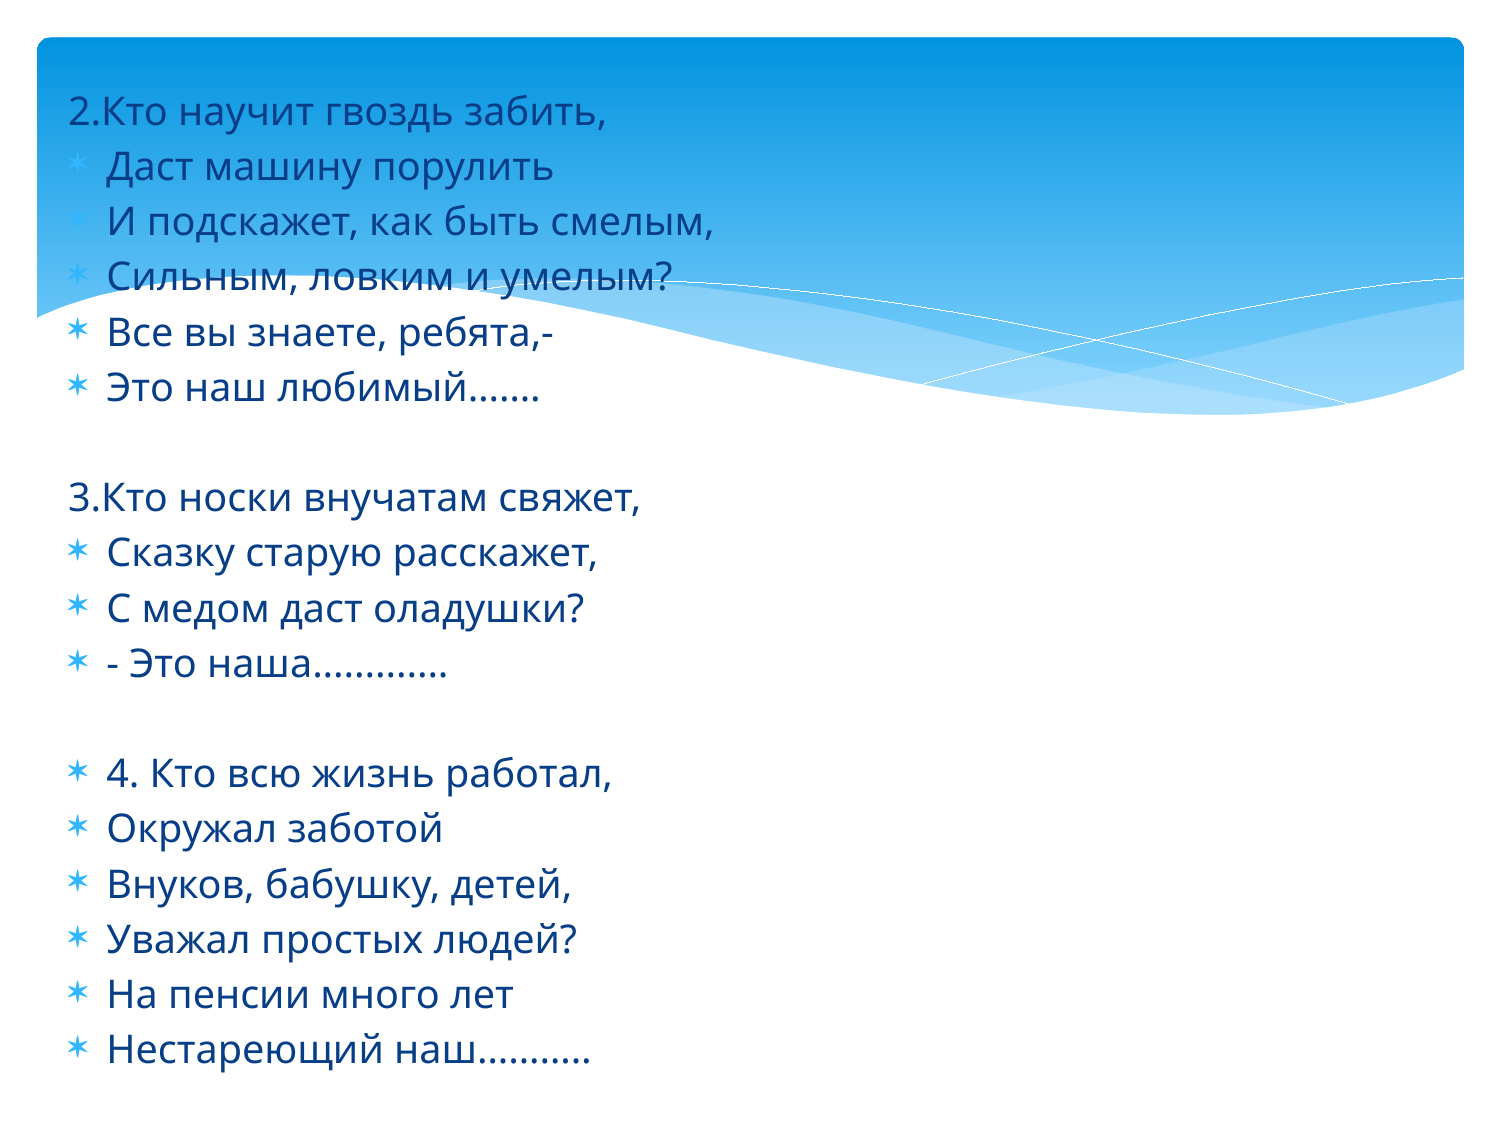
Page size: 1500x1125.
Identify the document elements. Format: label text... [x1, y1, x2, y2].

list 2.Кто научит гвоздь забить, Даст машину порулить И подскажет, как быть смелым, Сильным, ловким и умелым? Все вы знаете, ребята,- Это наш любимый……. 3.Кто носки внучатам свяжет, Сказку старую расскажет, С медом даст оладушки? - Это наша............. 4. Кто всю жизнь работал, Окружал заботой Внуков, бабушку, детей, Уважал простых людей? На пенсии много лет Нестареющий наш……….. [53, 78, 1447, 1083]
